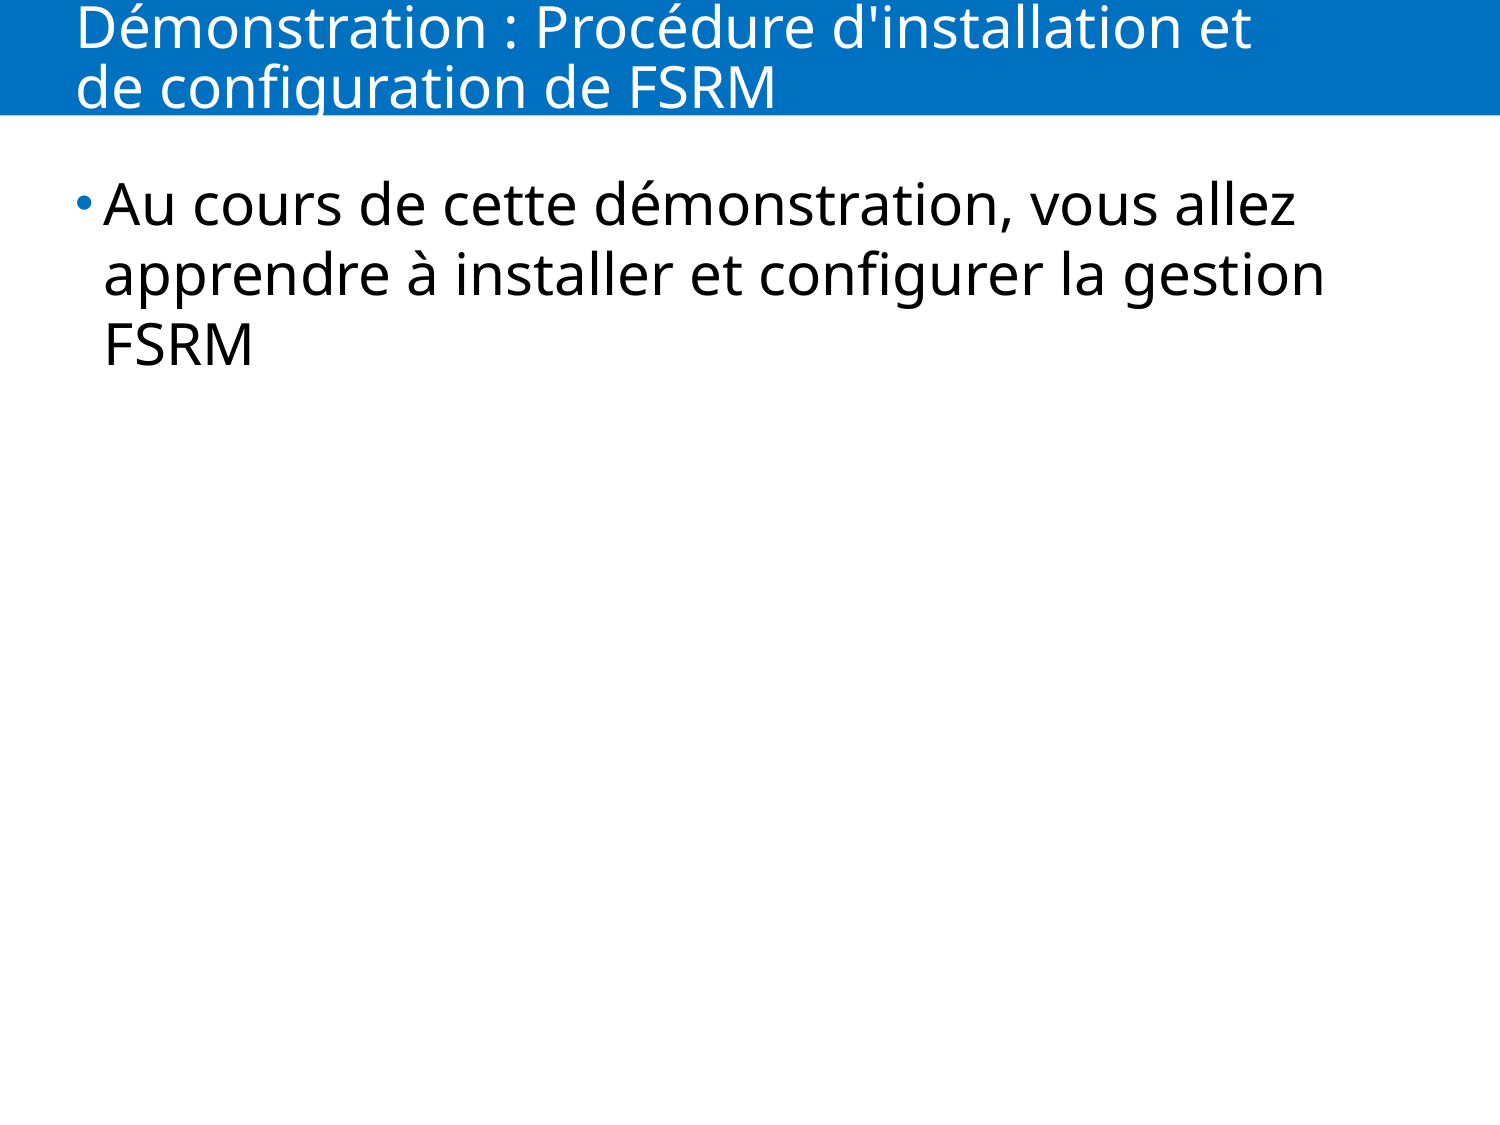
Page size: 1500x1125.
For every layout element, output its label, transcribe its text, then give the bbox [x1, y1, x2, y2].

text_box Au cours de cette démonstration, vous allez apprendre à installer et configurer la gestion FSRM [75, 167, 1408, 1012]
title Démonstration : Procédure d'installation et de configuration de FSRM [75, 0, 1351, 122]
